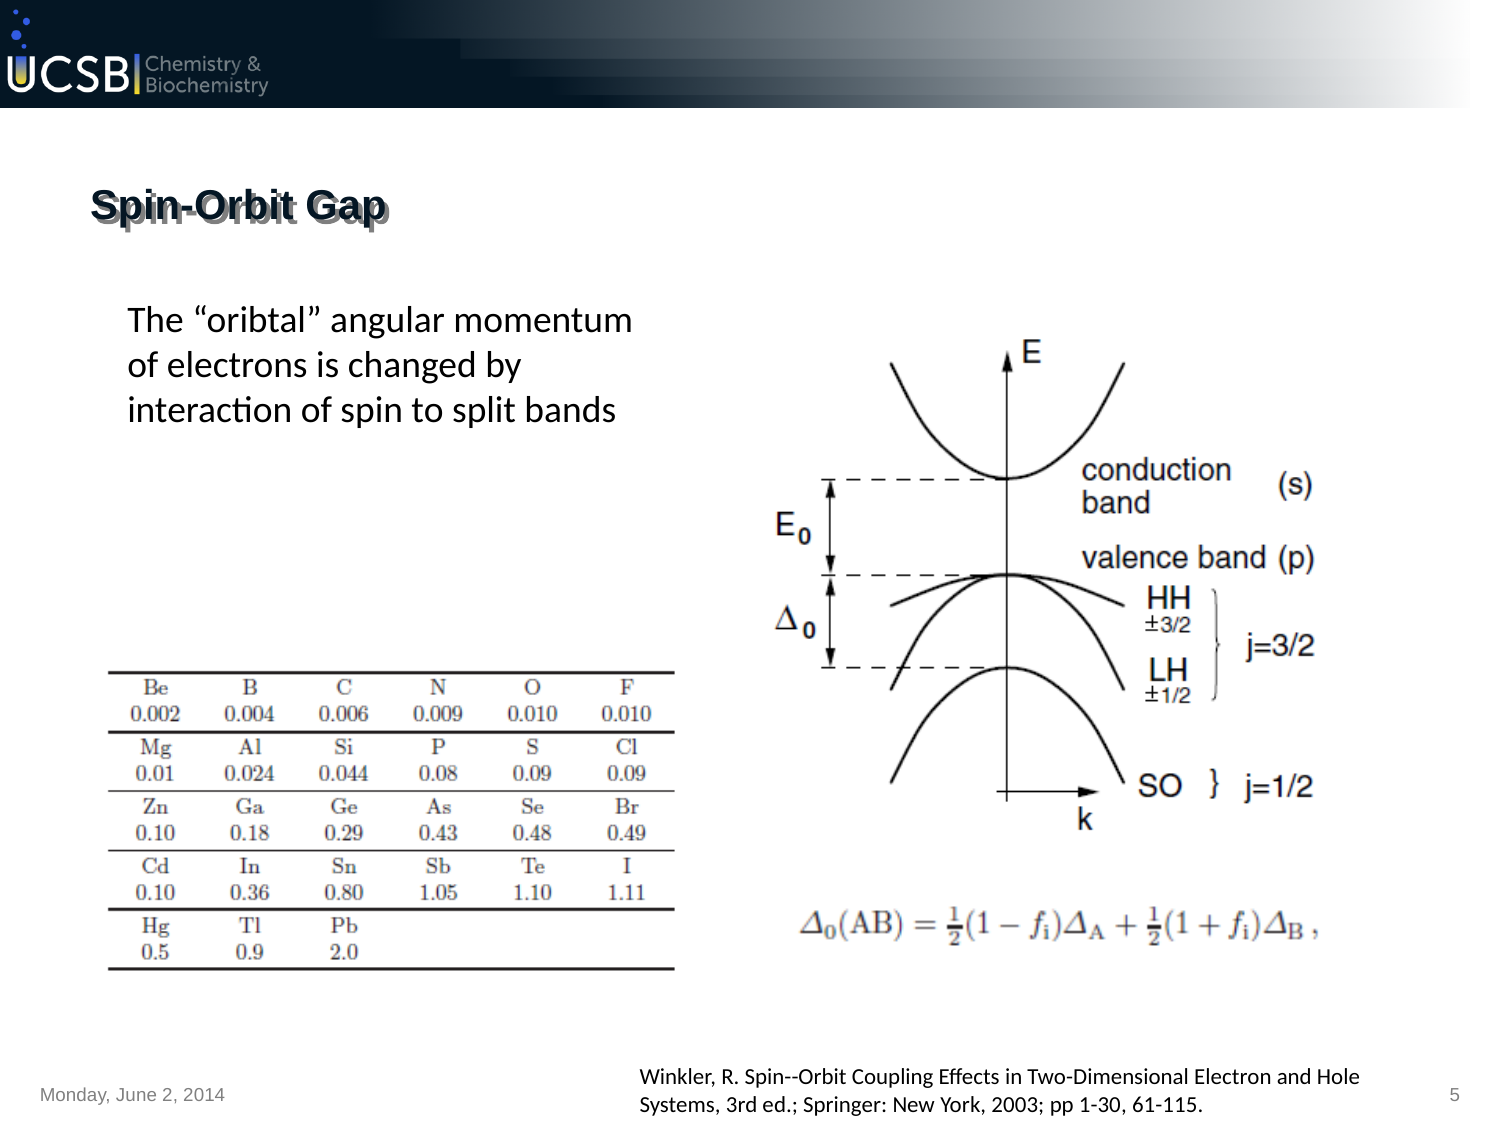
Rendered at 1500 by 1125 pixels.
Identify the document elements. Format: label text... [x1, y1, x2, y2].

picture [99, 662, 690, 988]
text_box Winkler, R. Spin--Orbit Coupling Effects in Two-Dimensional Electron and Hole Systems, 3rd ed.; Springer: New York, 2003; pp 1-30, 61-115. [624, 1054, 1388, 1124]
slide_number 4 [1388, 1074, 1476, 1113]
picture [787, 899, 1342, 960]
text_box The “oribtal” angular momentum of electrons is changed by interaction of spin to split bands [112, 287, 688, 438]
picture [0, 0, 1470, 108]
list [762, 324, 1332, 838]
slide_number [24, 1074, 338, 1113]
title Spin-Orbit Gap [74, 112, 569, 236]
